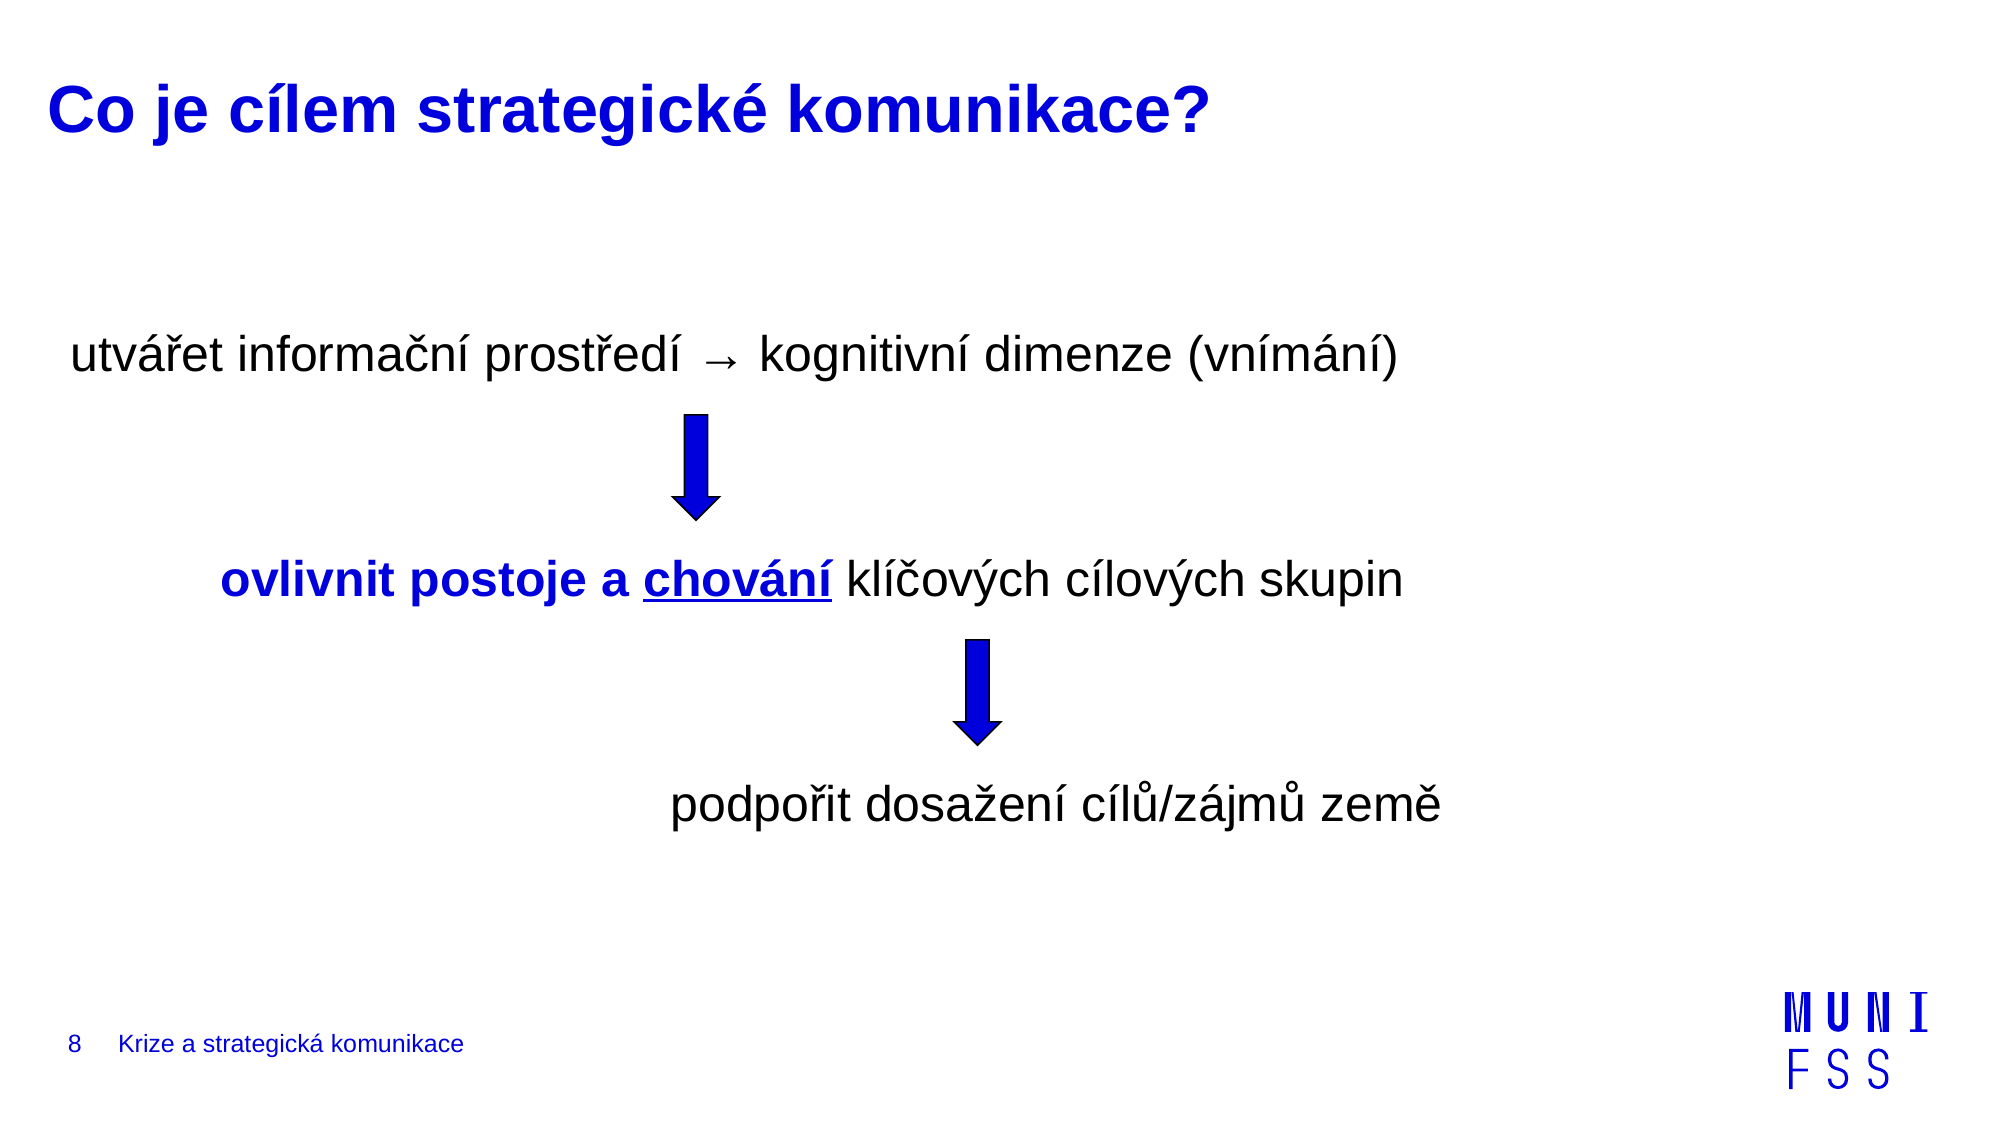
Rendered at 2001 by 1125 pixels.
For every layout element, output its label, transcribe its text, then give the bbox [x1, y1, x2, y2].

slide_number 8 [67, 1021, 110, 1063]
footer Krize a strategická komunikace [118, 1021, 1418, 1063]
list utvářet informační prostředí → kognitivní dimenze (vnímání) ovlivnit postoje a chování klíčových cílových skupin podpořit dosažení cílů/zájmů země [70, 321, 1835, 1001]
text_box [954, 639, 1001, 746]
text_box [672, 414, 720, 521]
title Co je cílem strategické komunikace? [47, 62, 1812, 137]
